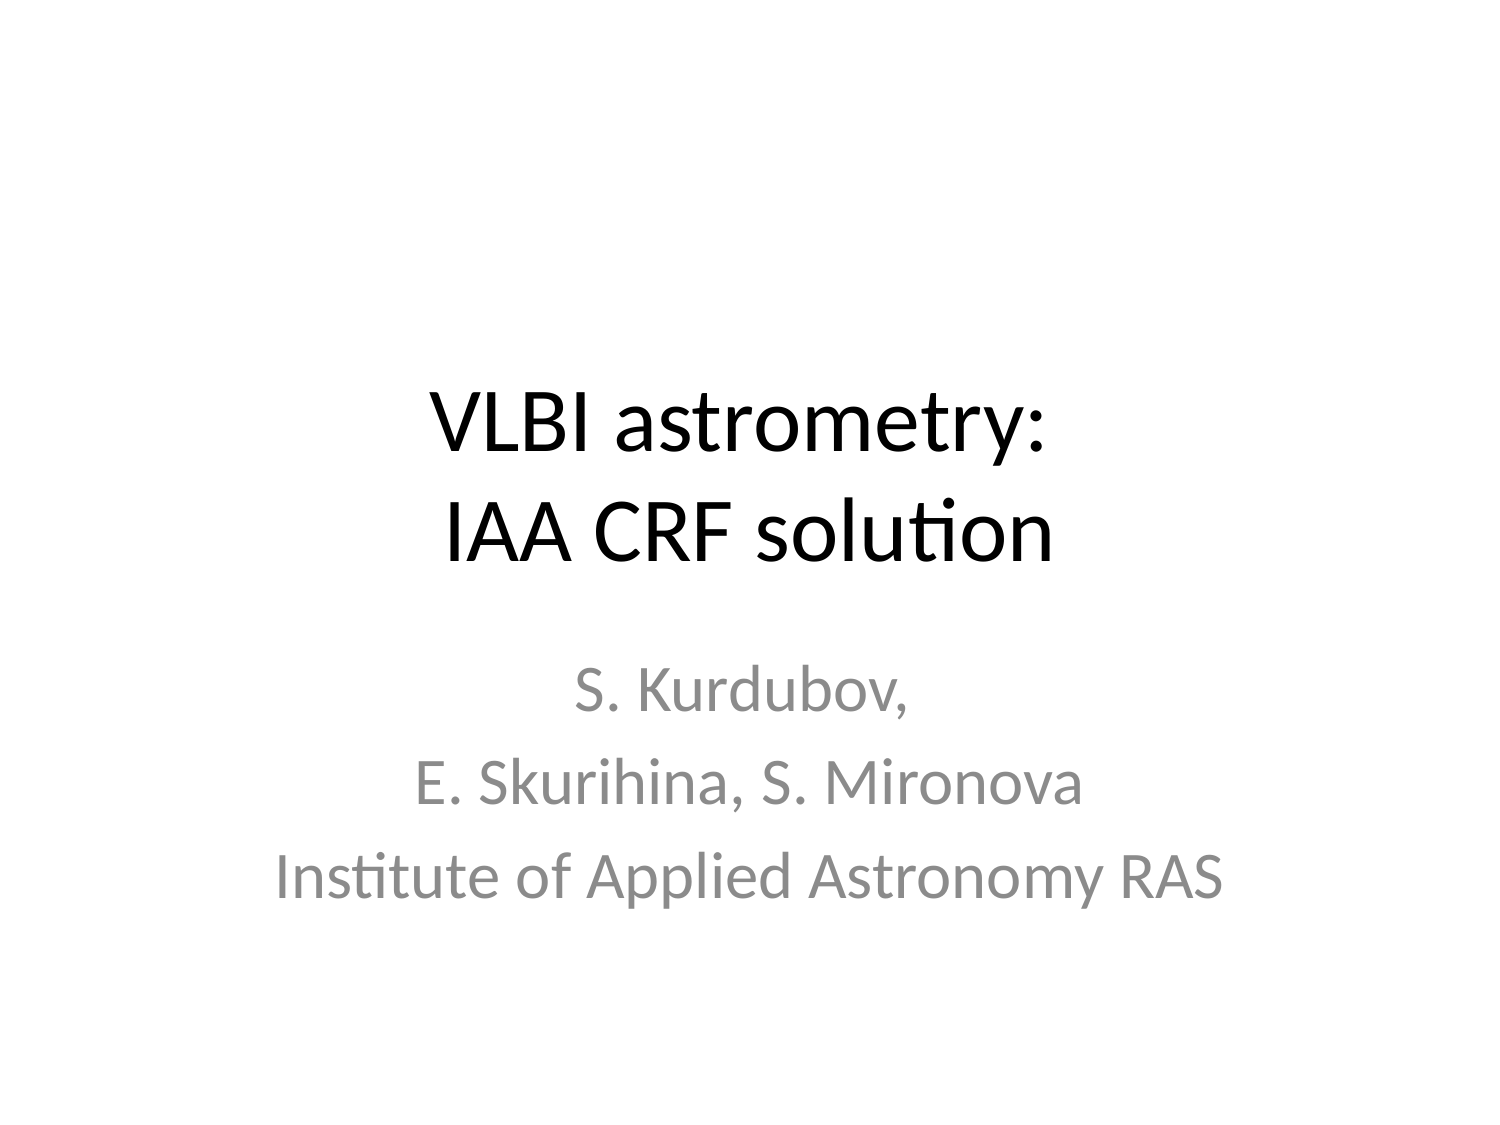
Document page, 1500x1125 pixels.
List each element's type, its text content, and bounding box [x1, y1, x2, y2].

title VLBI astrometry: IAA CRF solution [112, 349, 1388, 591]
subtitle S. Kurdubov, E. Skurihina, S. Mironova Institute of Applied Astronomy RAS [225, 637, 1275, 925]
